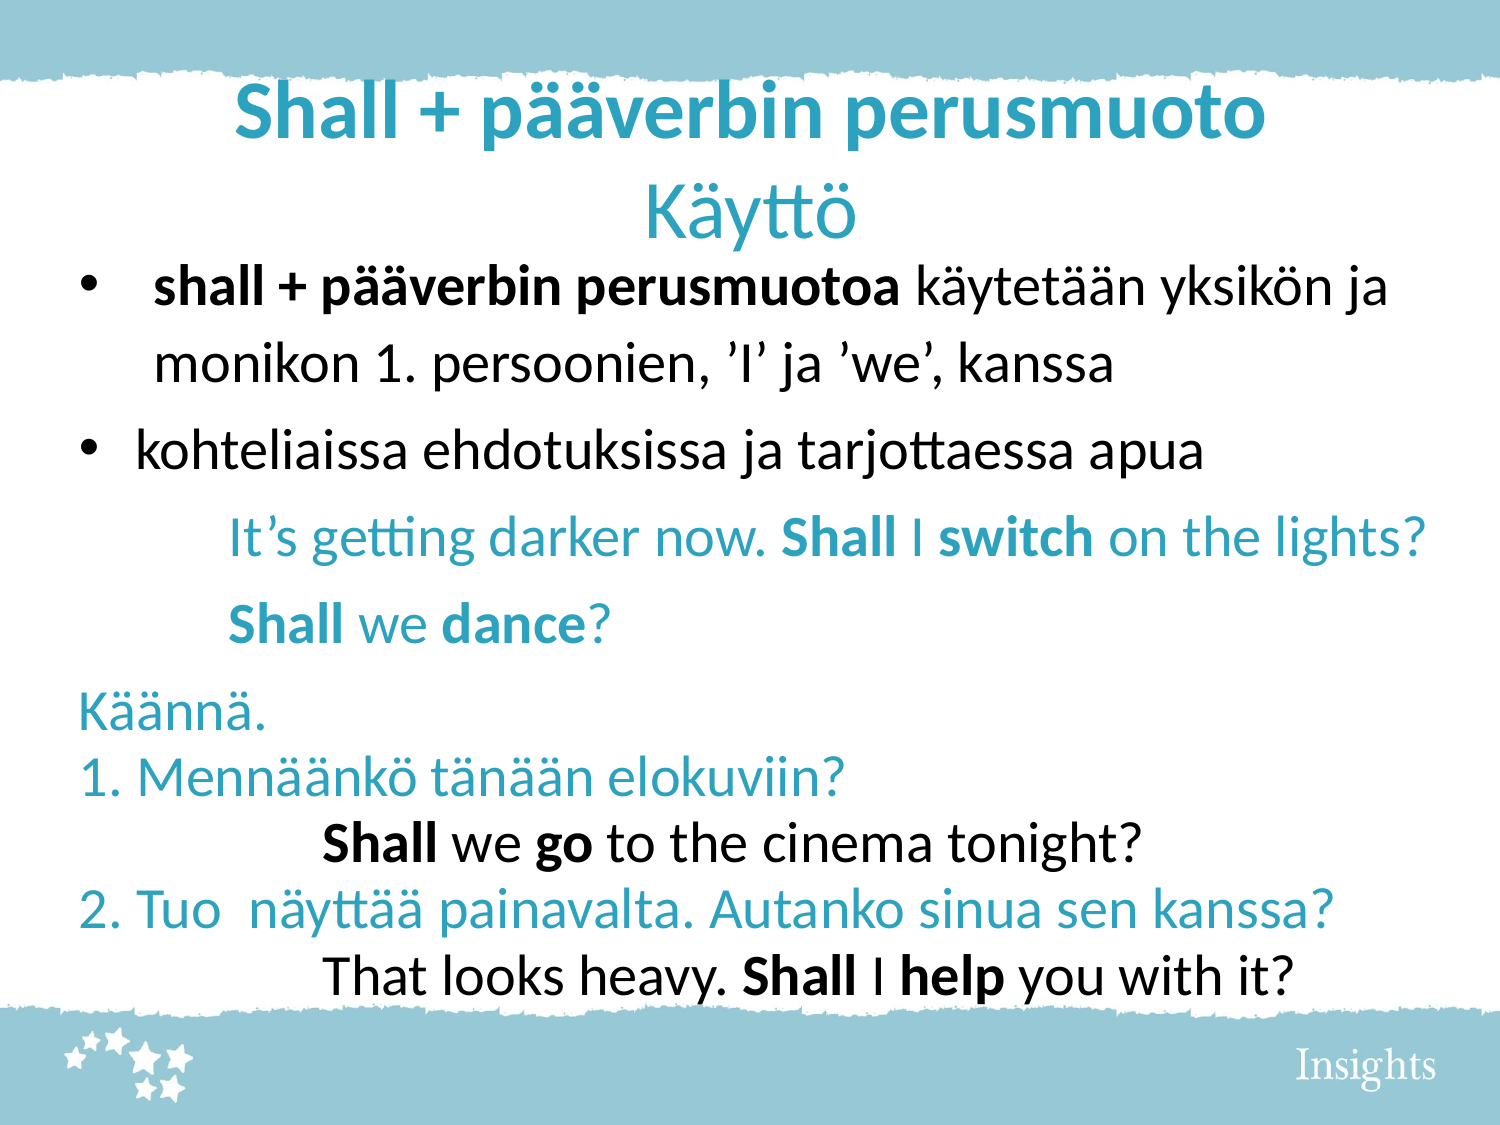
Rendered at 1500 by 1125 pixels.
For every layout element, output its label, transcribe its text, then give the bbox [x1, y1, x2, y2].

list shall + pääverbin perusmuotoa käytetään yksikön ja monikon 1. persoonien, ’I’ ja ’we’, kanssa kohteliaissa ehdotuksissa ja tarjottaessa apua It’s getting darker now. Shall I switch on the lights? Shall we dance? Käännä. 1. Mennäänkö tänään elokuviin? Shall we go to the cinema tonight? 2. Tuo näyttää painavalta. Autanko sinua sen kanssa? That looks heavy. Shall I help you with it? [64, 232, 1472, 1054]
title Shall + pääverbin perusmuoto Käyttö [76, 90, 1427, 221]
picture [0, 0, 1500, 1125]
